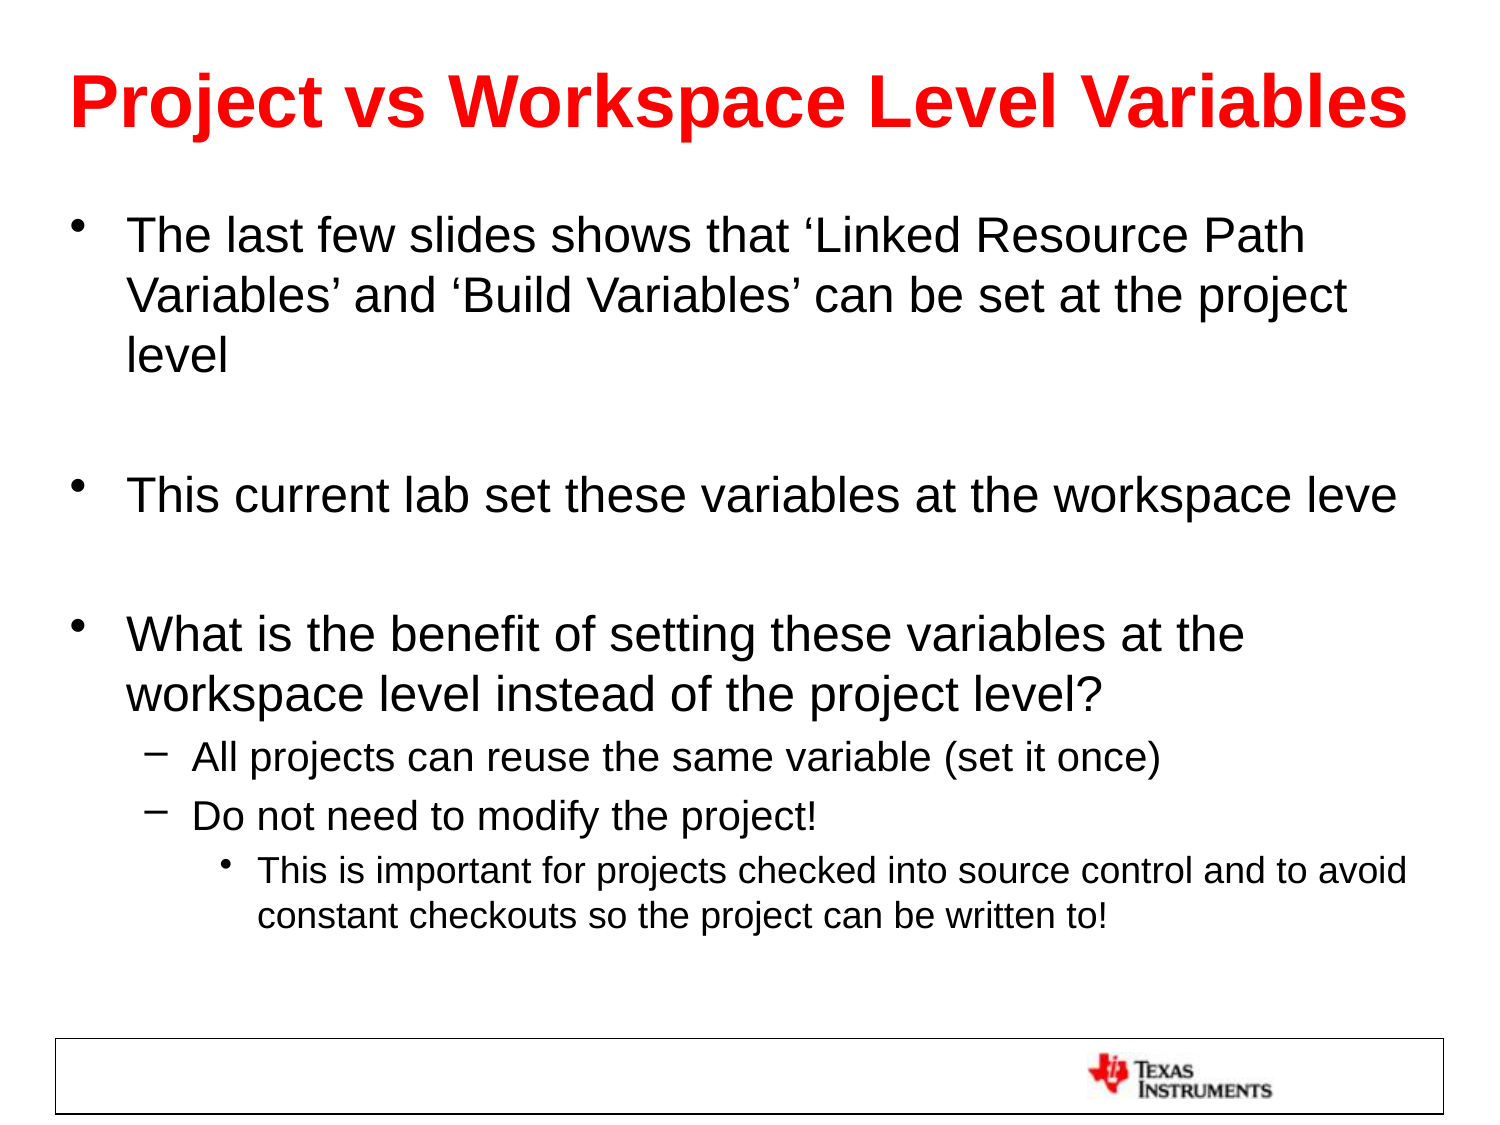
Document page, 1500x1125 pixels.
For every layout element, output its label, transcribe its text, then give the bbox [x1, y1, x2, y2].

list The last few slides shows that ‘Linked Resource Path Variables’ and ‘Build Variables’ can be set at the project level This current lab set these variables at the workspace leve What is the benefit of setting these variables at the workspace level instead of the project level? All projects can reuse the same variable (set it once) Do not need to modify the project! This is important for projects checked into source control and to avoid constant checkouts so the project can be written to! [54, 194, 1444, 965]
picture [1087, 1052, 1274, 1099]
title Project vs Workspace Level Variables [54, 0, 1443, 194]
